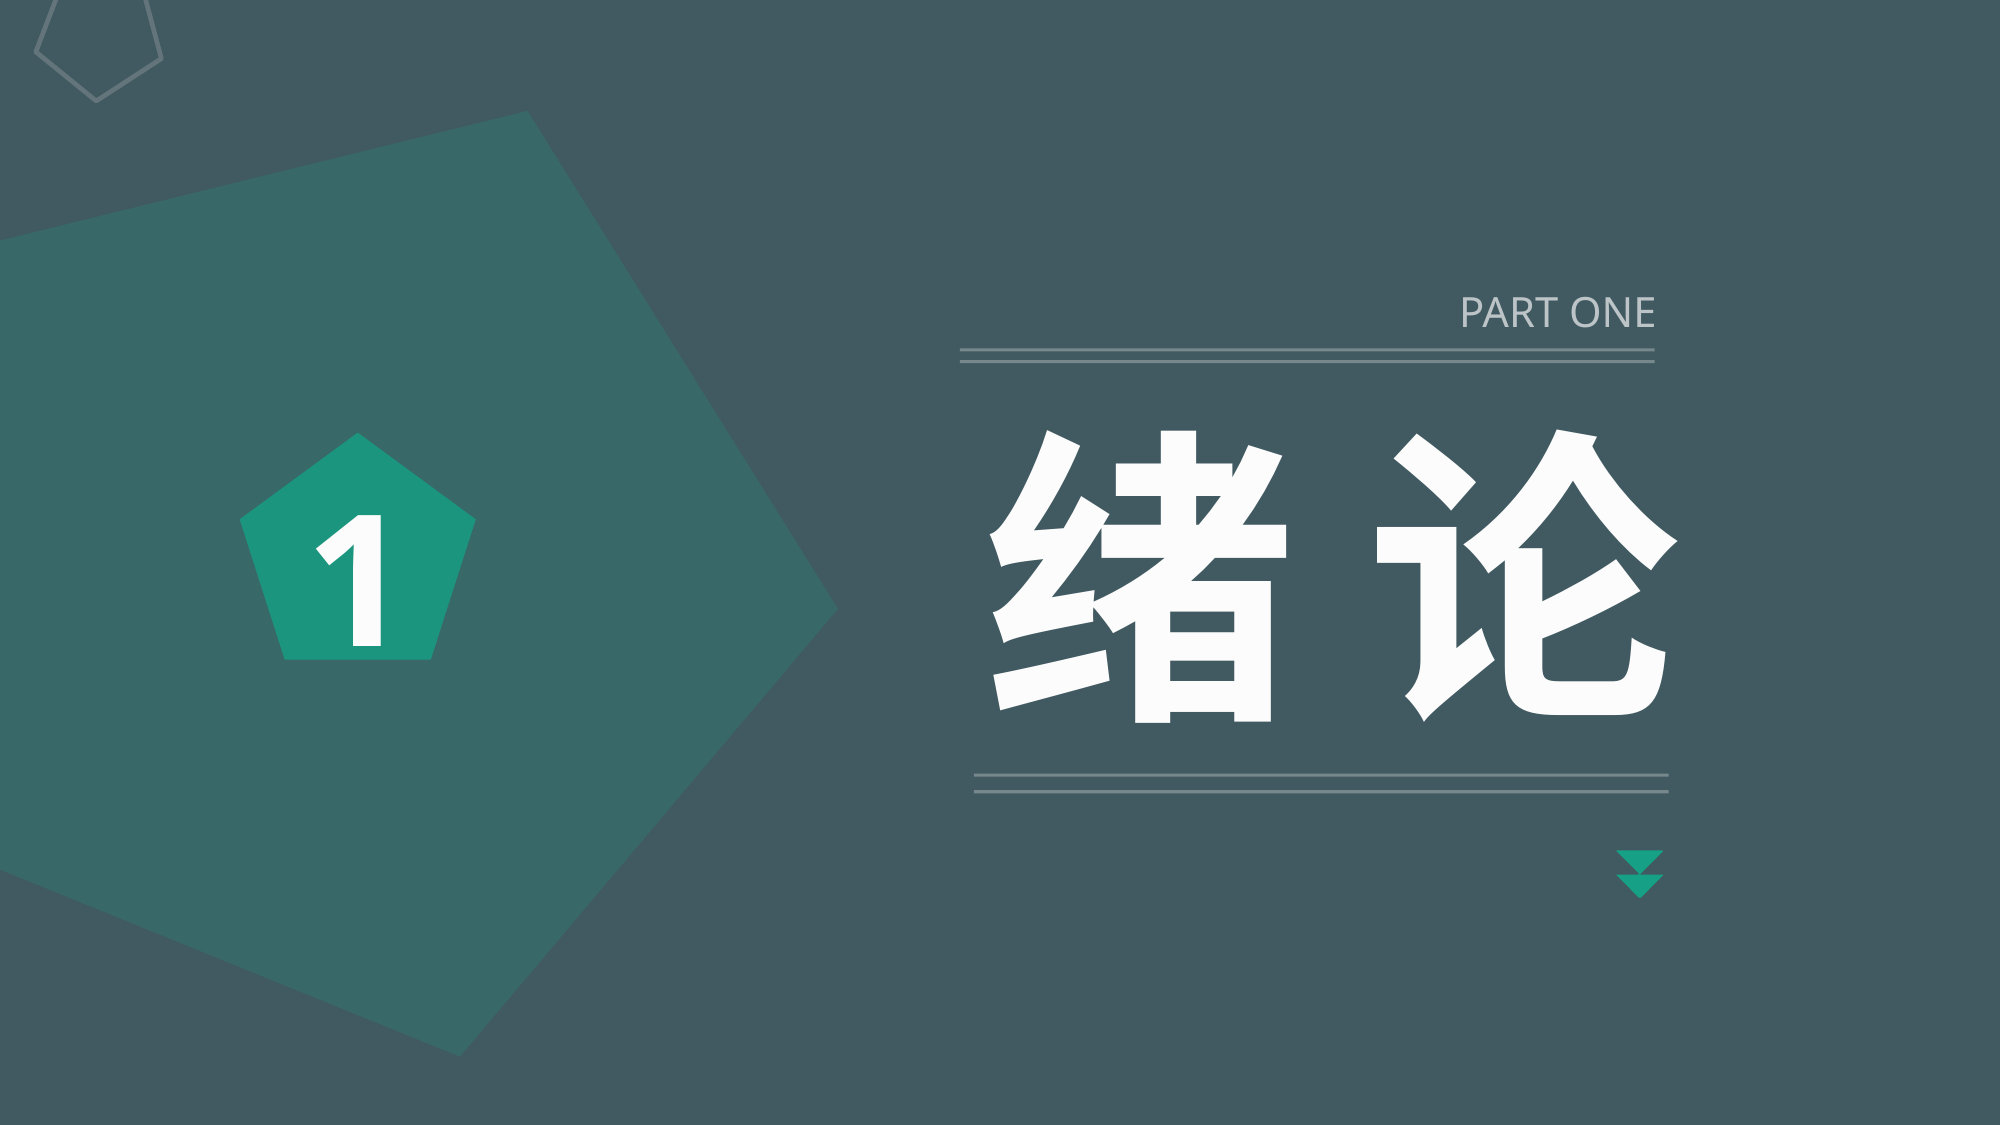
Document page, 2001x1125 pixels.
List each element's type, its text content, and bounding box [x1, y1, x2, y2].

text_box 1 [239, 432, 476, 660]
text_box [35, 0, 162, 101]
text_box 绪 论 [775, 310, 1695, 832]
text_box [1616, 850, 1664, 898]
text_box [0, 110, 775, 1057]
text_box PART ONE [1444, 247, 1799, 374]
